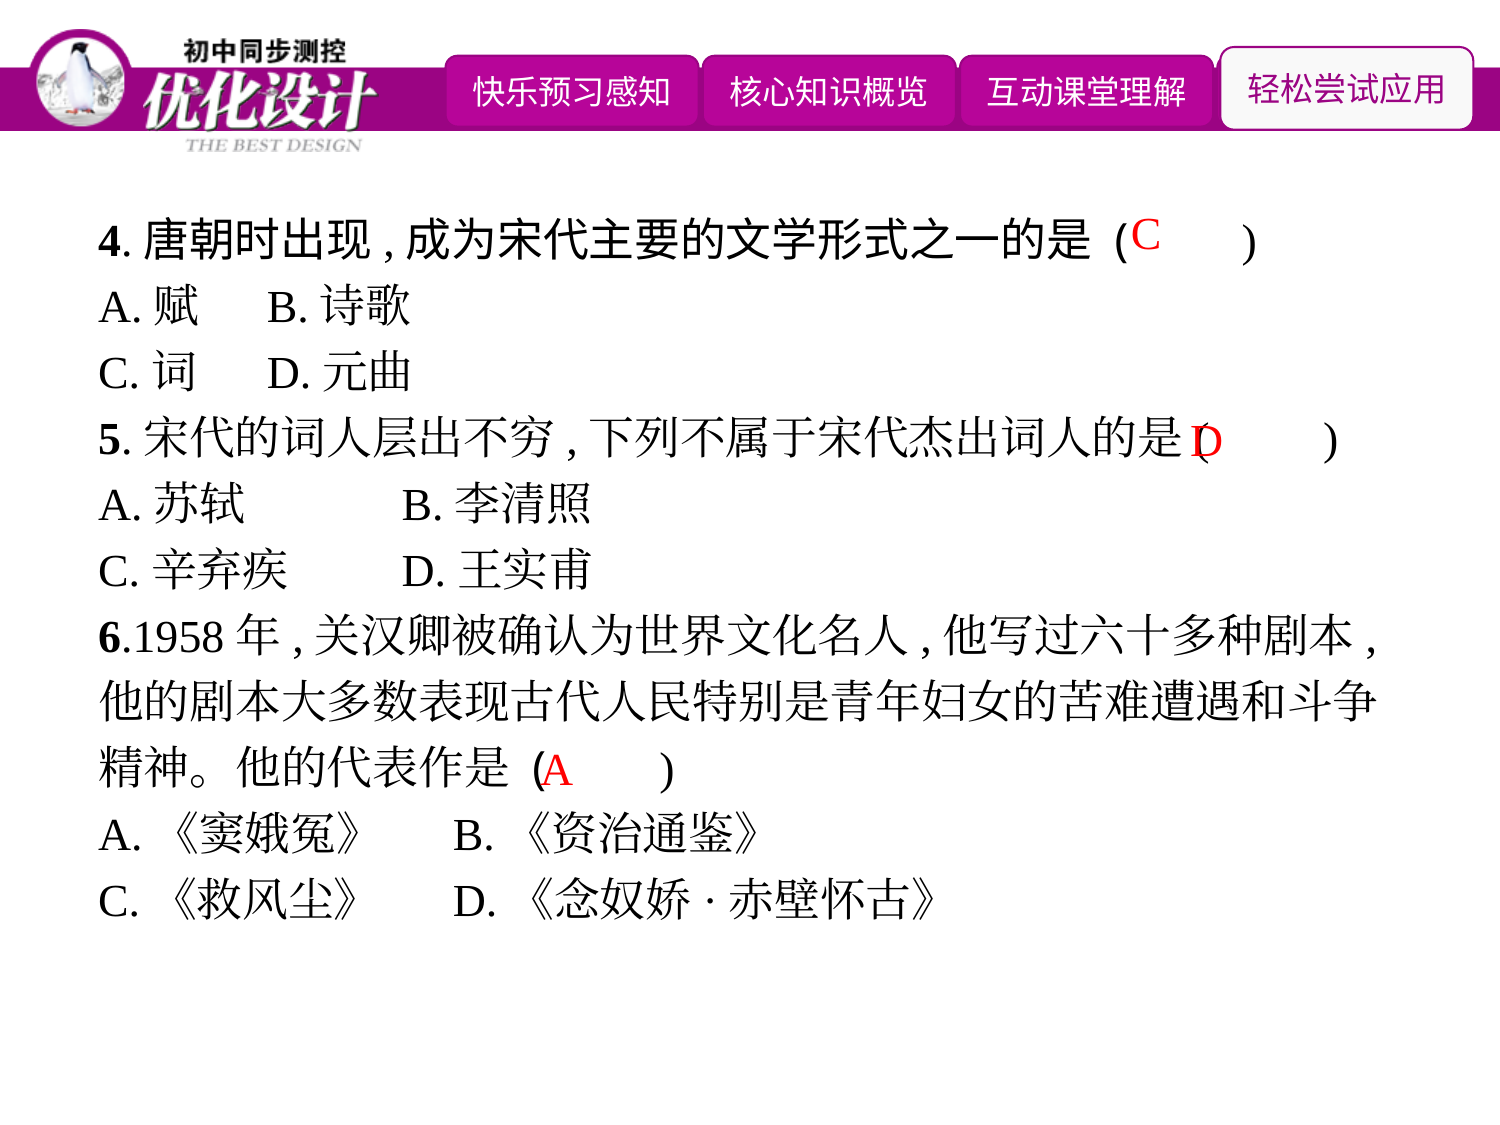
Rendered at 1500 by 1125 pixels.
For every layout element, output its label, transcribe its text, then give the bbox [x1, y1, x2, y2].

text_box C [1116, 185, 1189, 267]
text_box A [525, 721, 599, 803]
text_box D [1175, 392, 1248, 474]
text_box 4.唐朝时出现,成为宋代主要的文学形式之一的是 ( ) A.赋 B.诗歌 C.词 D.元曲 5.宋代的词人层出不穷,下列不属于宋代杰出词人的是( ) A.苏轼 B.李清照 C.辛弃疾 D.王实甫 6.1958年,关汉卿被确认为世界文化名人,他写过六十多种剧本,他的剧本大多数表现古代人民特别是青年妇女的苦难遭遇和斗争精神。他的代表作是 ( ) A.《窦娥冤》 B.《资治通鉴》 C.《救风尘》 D.《念奴娇·赤壁怀古》 [83, 192, 1417, 933]
picture [0, 29, 1500, 152]
